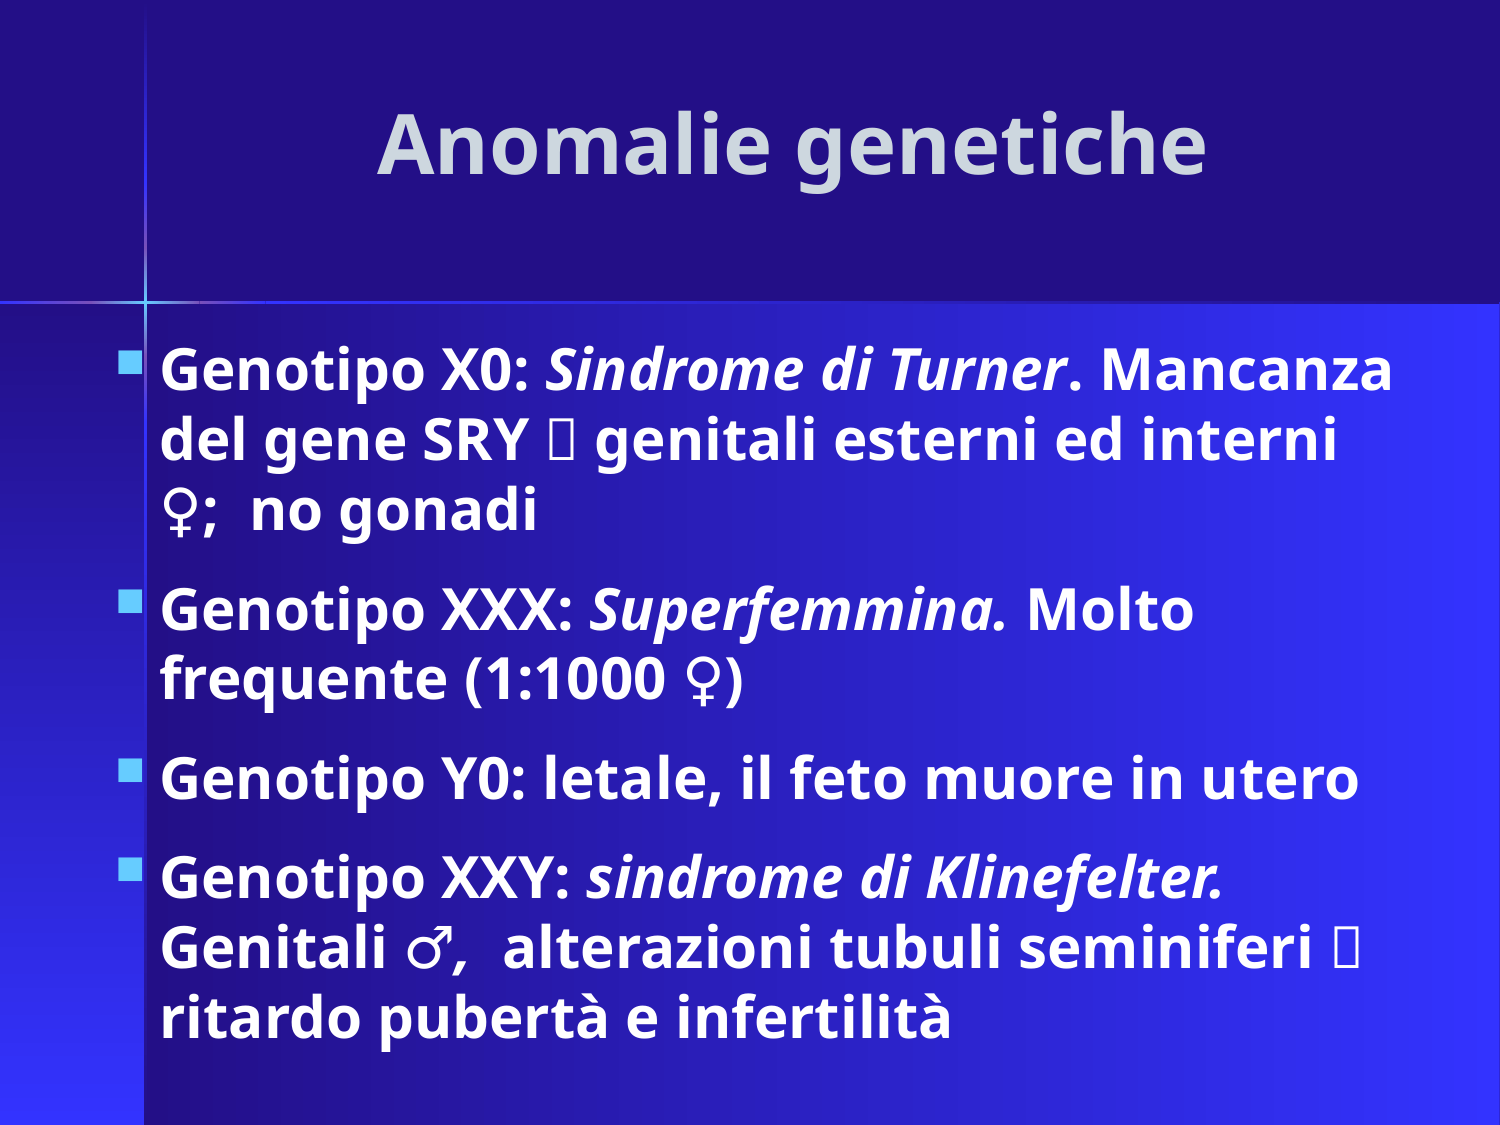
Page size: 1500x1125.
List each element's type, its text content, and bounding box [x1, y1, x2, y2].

list Genotipo X0: Sindrome di Turner. Mancanza del gene SRY  genitali esterni ed interni ♀; no gonadi Genotipo XXX: Superfemmina. Molto frequente (1:1000 ♀) Genotipo Y0: letale, il feto muore in utero Genotipo XXY: sindrome di Klinefelter. Genitali ♂, alterazioni tubuli seminiferi  ritardo pubertà e infertilità [100, 324, 1413, 1001]
title Anomalie genetiche [174, 49, 1413, 232]
